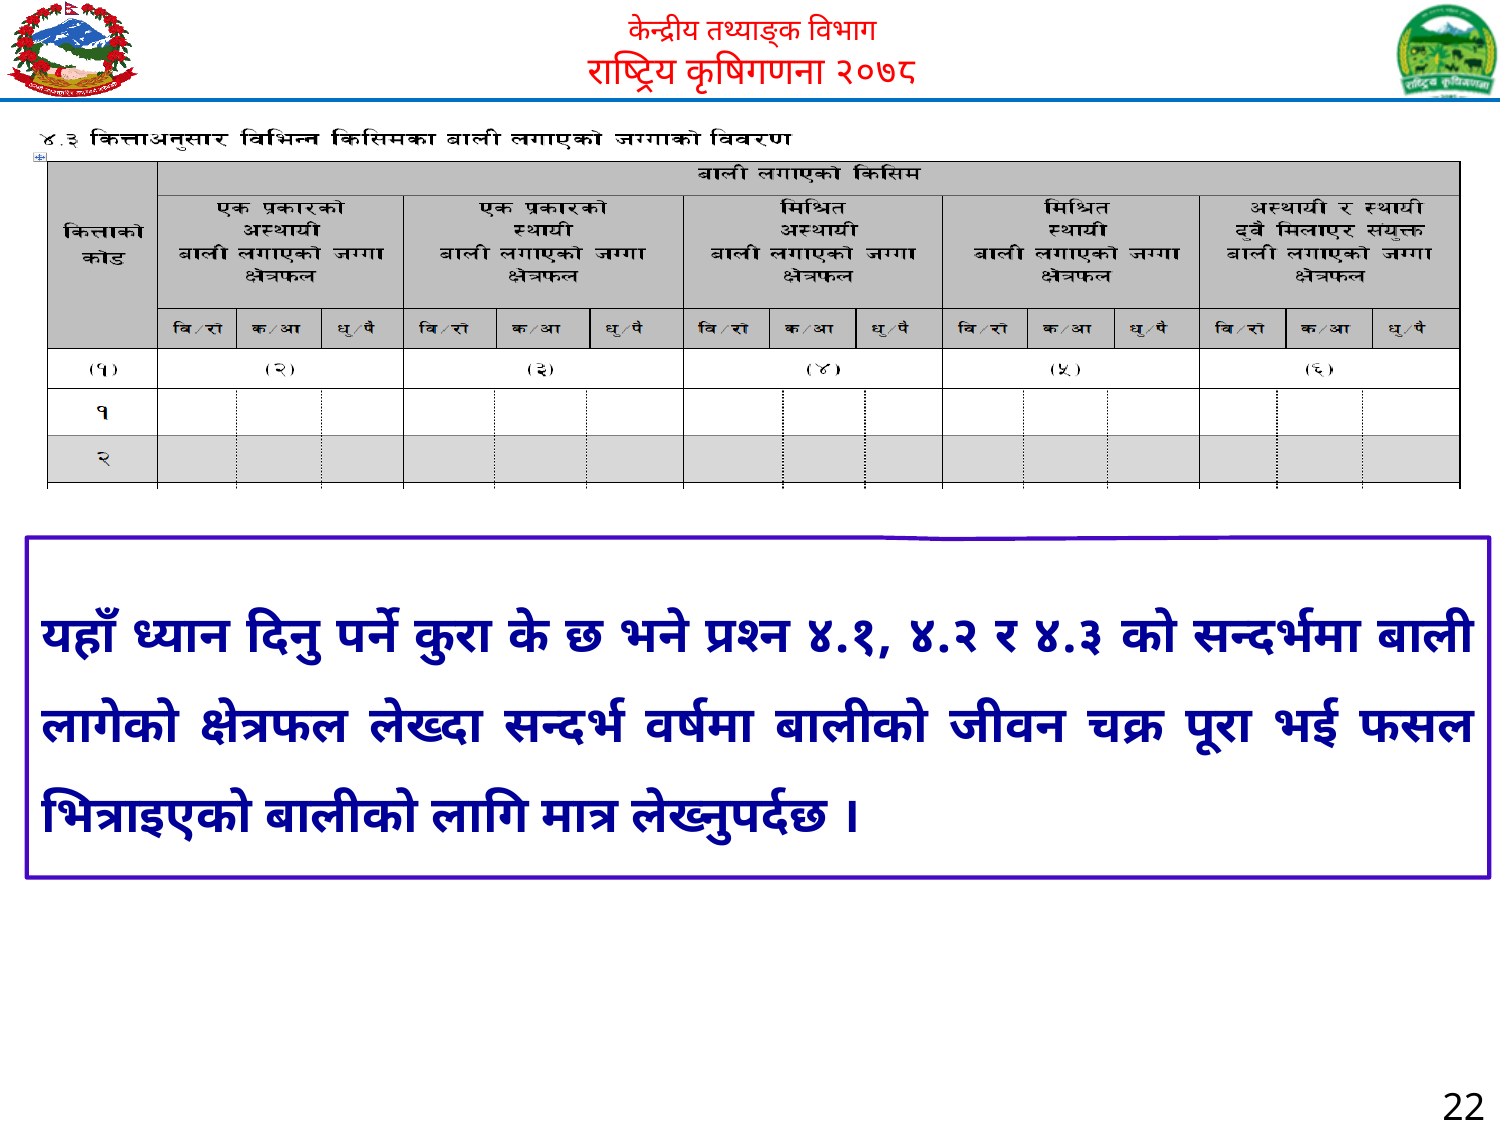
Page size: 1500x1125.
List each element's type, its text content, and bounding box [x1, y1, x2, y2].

picture [1395, 0, 1500, 98]
text_box यहाँ ध्यान दिनु पर्ने कुरा के छ भने प्रश्न ४.१, ४.२ र ४.३ को सन्दर्भमा बाली लागेको क्षेत्रफल लेख्दा सन्दर्भ वर्षमा बालीको जीवन चक्र पूरा भई फसल भित्राइएको बालीको लागि मात्र लेख्नुपर्दछ । [24, 535, 1492, 880]
text_box 22 [1384, 1049, 1500, 1113]
picture [7, 1, 138, 97]
picture [32, 112, 1471, 489]
